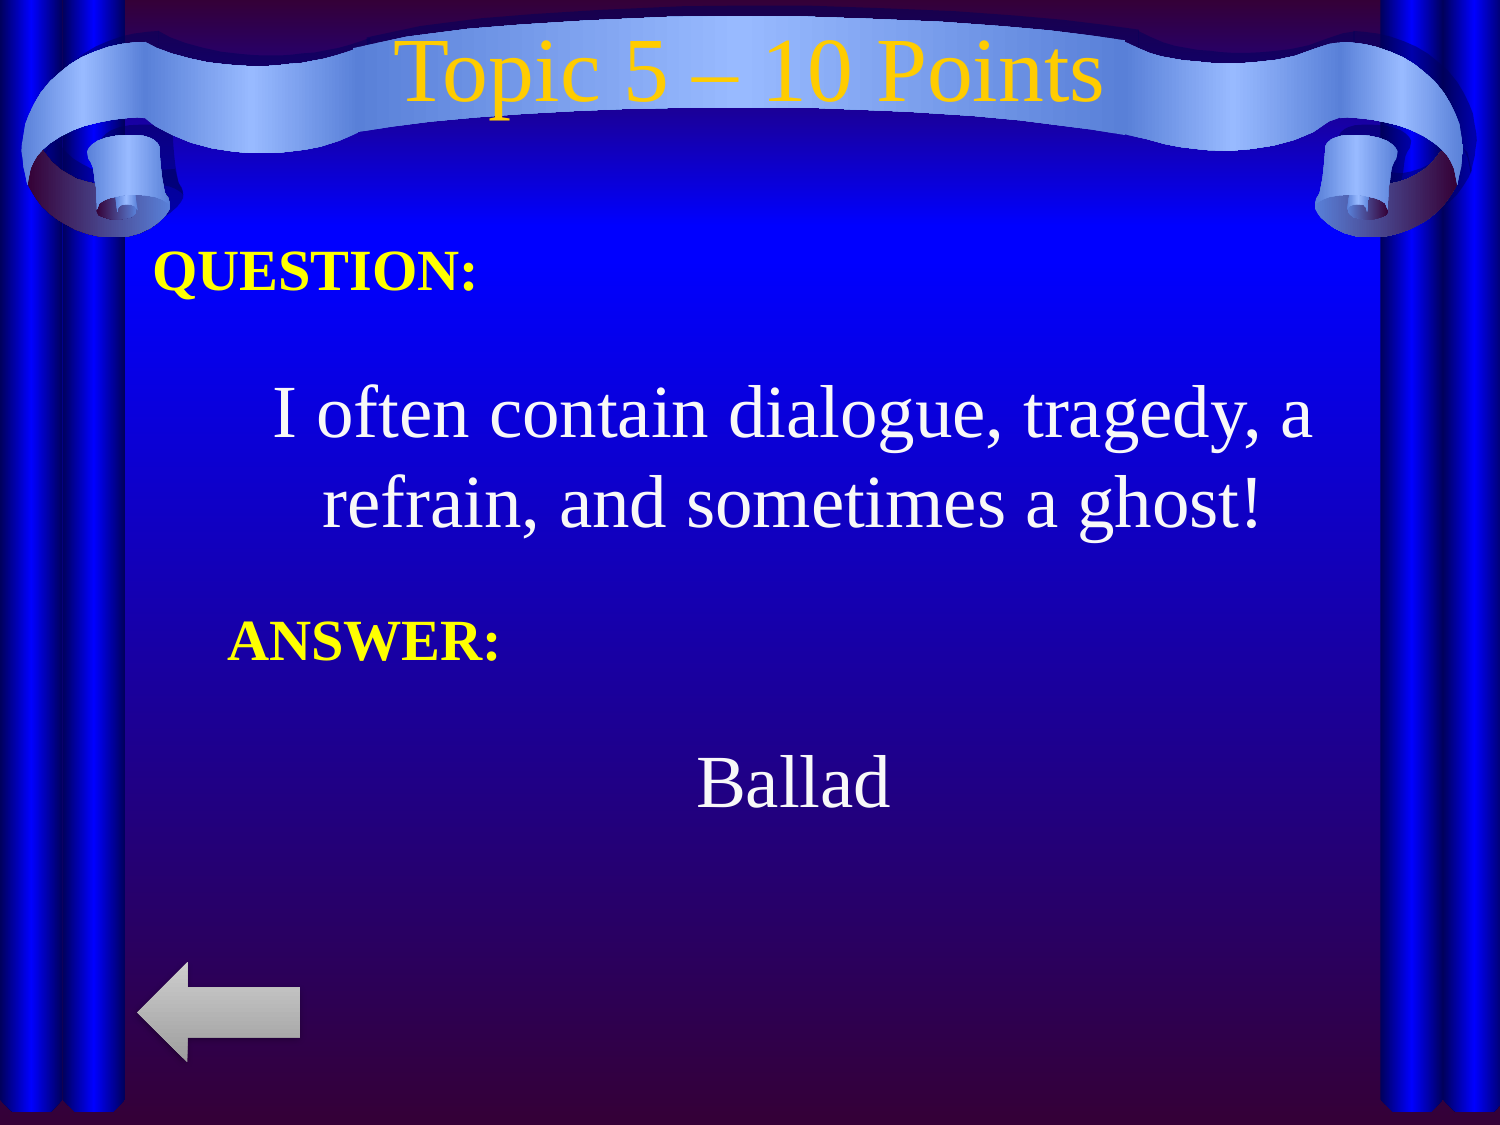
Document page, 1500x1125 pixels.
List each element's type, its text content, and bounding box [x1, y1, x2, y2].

text_box [137, 962, 300, 1063]
title Topic 5 – 10 Points [75, 0, 1425, 130]
text_box QUESTION: I often contain dialogue, tragedy, a refrain, and sometimes a ghost! ANSWER: Ballad [137, 224, 1375, 830]
